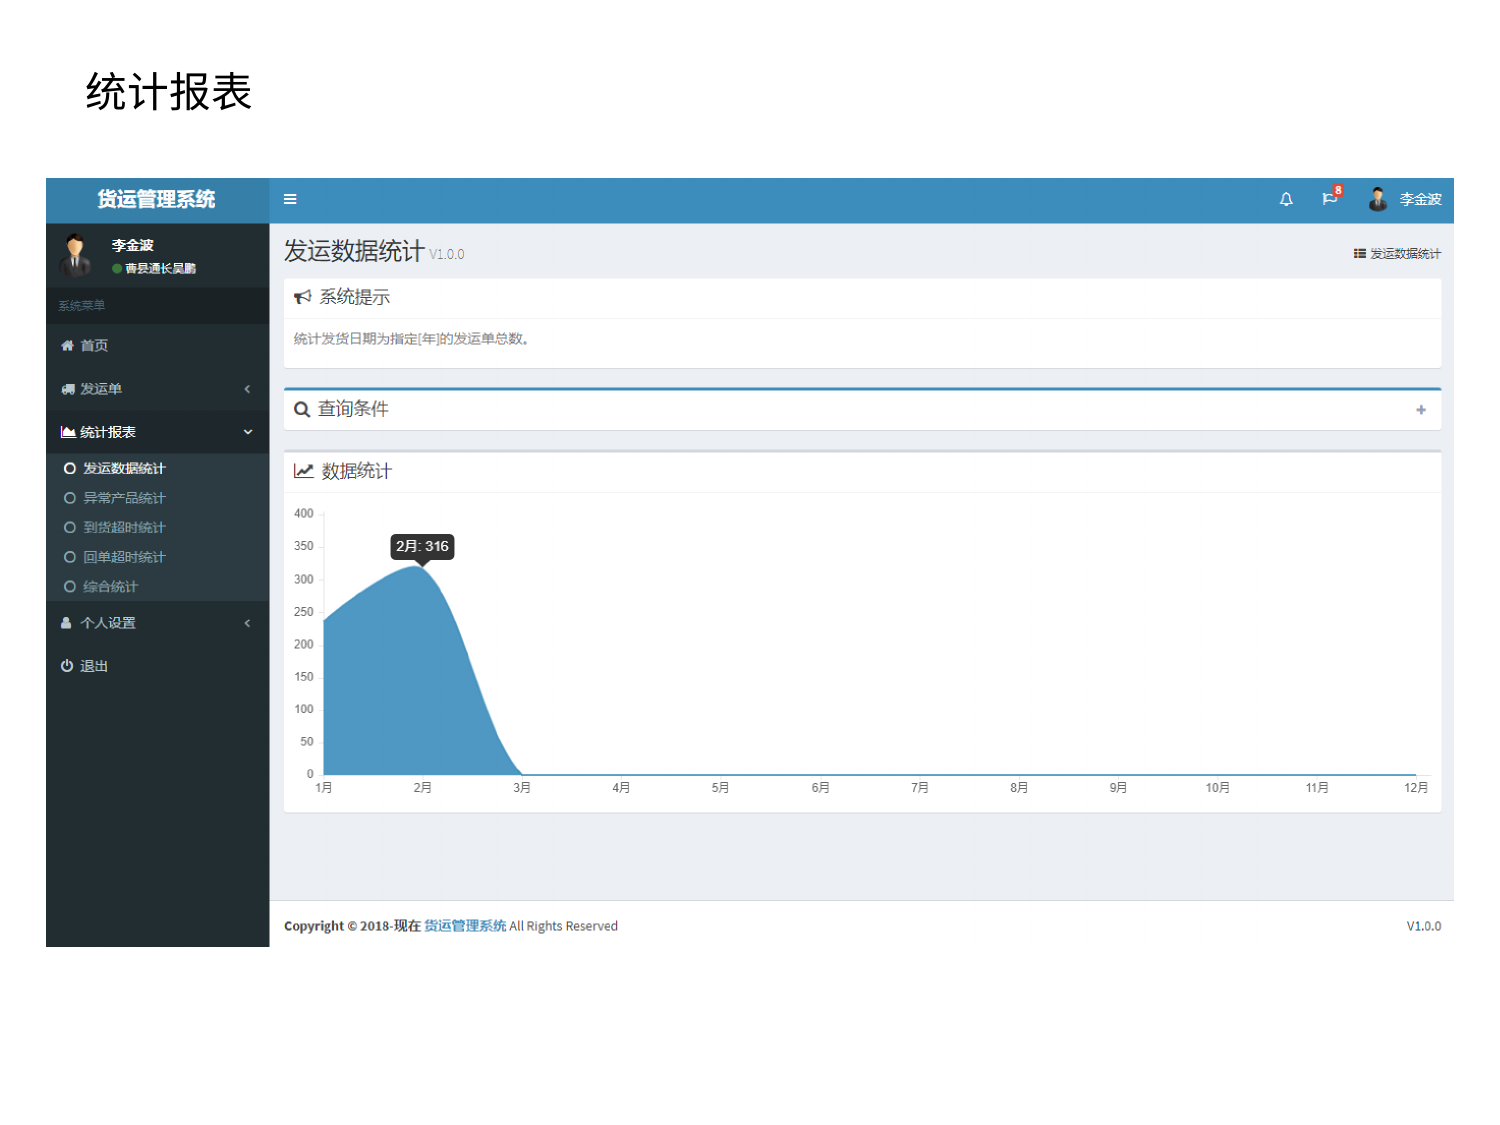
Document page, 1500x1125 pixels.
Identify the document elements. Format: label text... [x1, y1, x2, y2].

picture [46, 178, 1454, 947]
text_box 统计报表 [71, 58, 268, 124]
